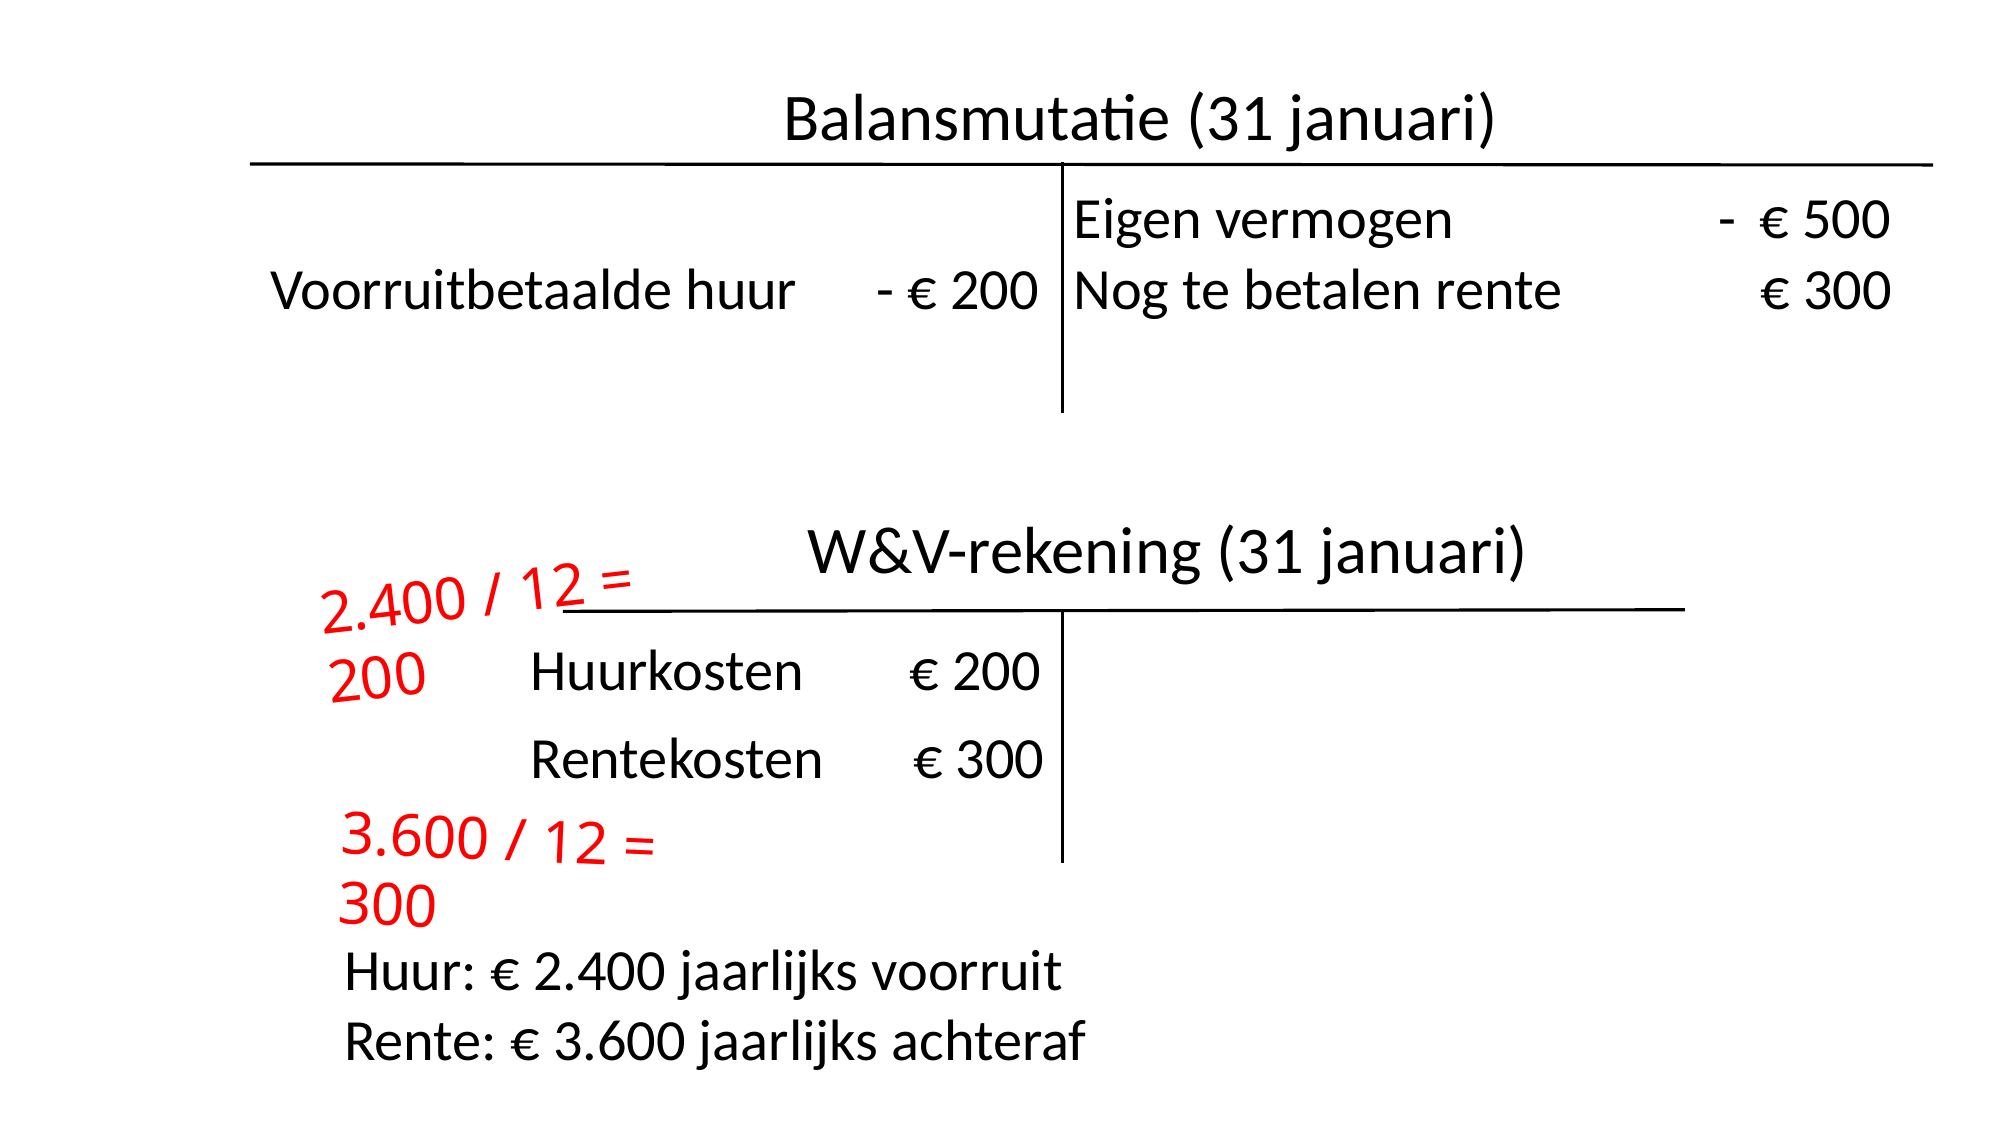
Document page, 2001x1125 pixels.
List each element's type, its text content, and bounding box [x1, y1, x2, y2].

text_box 2.400 / 12 = 200 [300, 524, 716, 725]
text_box Huur: € 2.400 jaarlijks voorruit Rente: € 3.600 jaarlijks achteraf [329, 924, 1103, 1080]
text_box Voorruitbetaalde huur - € 200 [255, 243, 1055, 329]
text_box Balansmutatie (31 januari) [768, 66, 1513, 161]
text_box W&V-rekening (31 januari) [792, 499, 1544, 595]
text_box 3.600 / 12 = 300 [322, 787, 729, 960]
text_box Eigen vermogen - € 500 [1058, 172, 1934, 258]
text_box Nog te betalen rente € 300 [1058, 243, 1922, 329]
text_box Rentekosten € 300 [515, 712, 1060, 798]
text_box Huurkosten € 200 [515, 624, 1057, 710]
